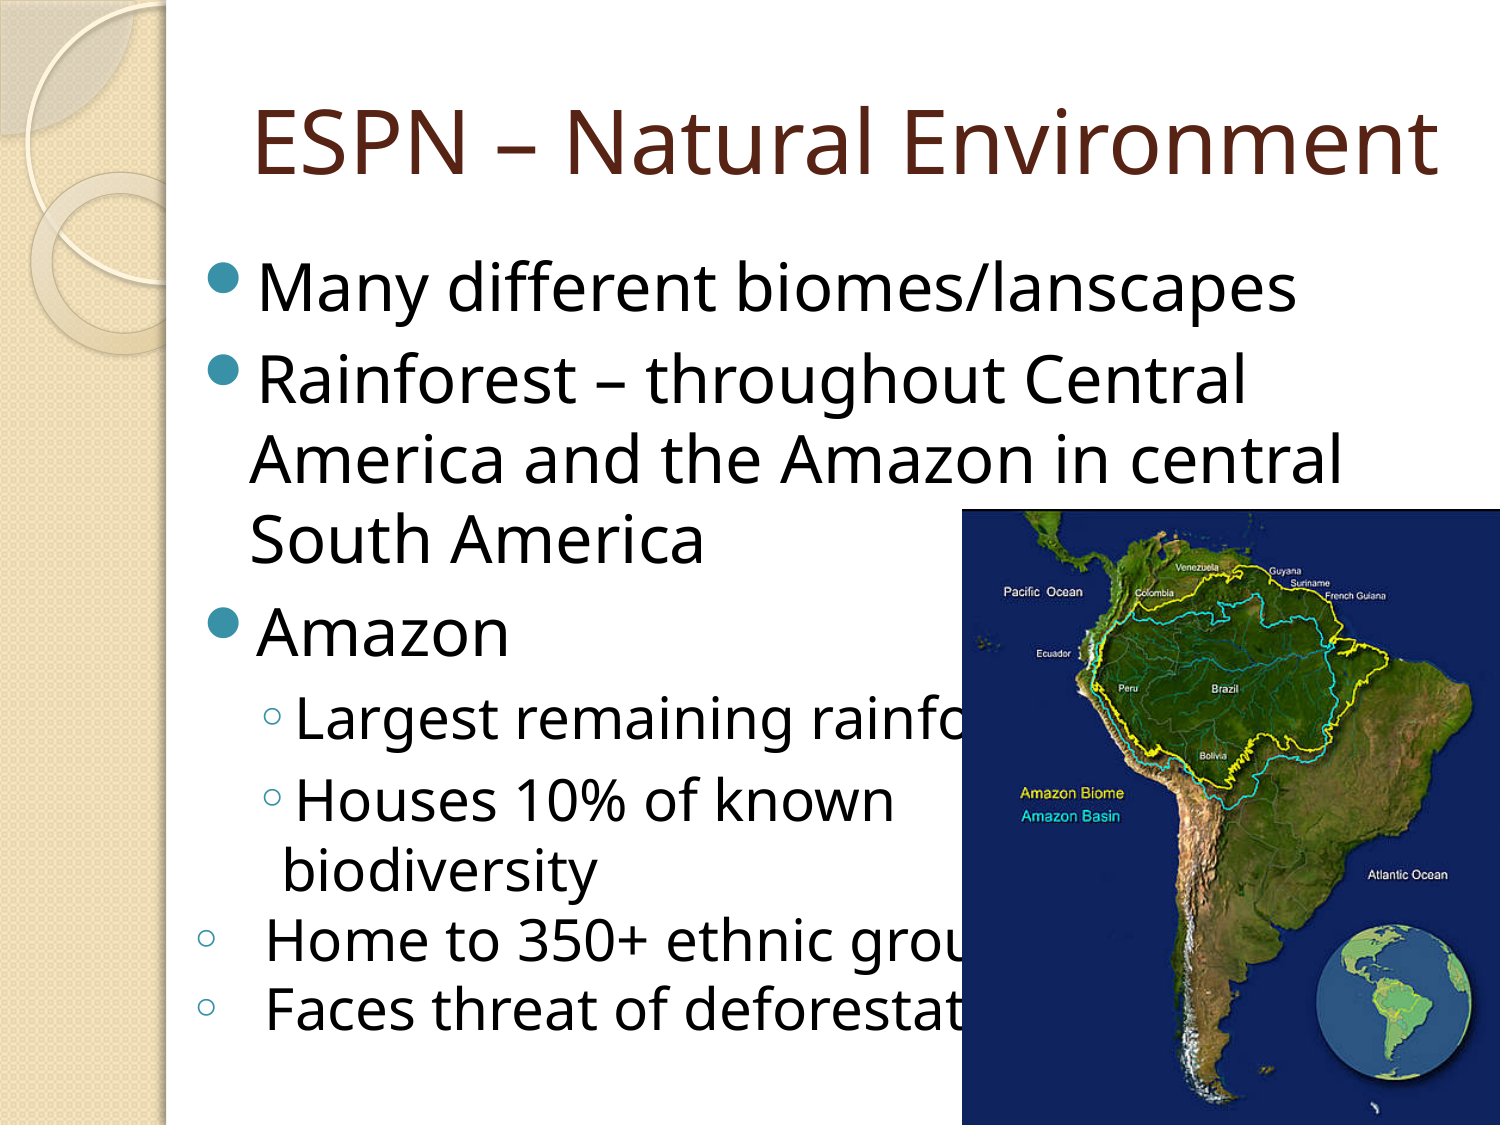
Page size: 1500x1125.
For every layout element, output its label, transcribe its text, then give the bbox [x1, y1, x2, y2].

title ESPN – Natural Environment [235, 45, 1466, 233]
list Many different biomes/lanscapes Rainforest – throughout Central America and the Amazon in central South America Amazon Largest remaining rainforest Houses 10% of known biodiversity Home to 350+ ethnic groups Faces threat of deforestation [174, 237, 1405, 1025]
picture [962, 509, 1500, 1125]
